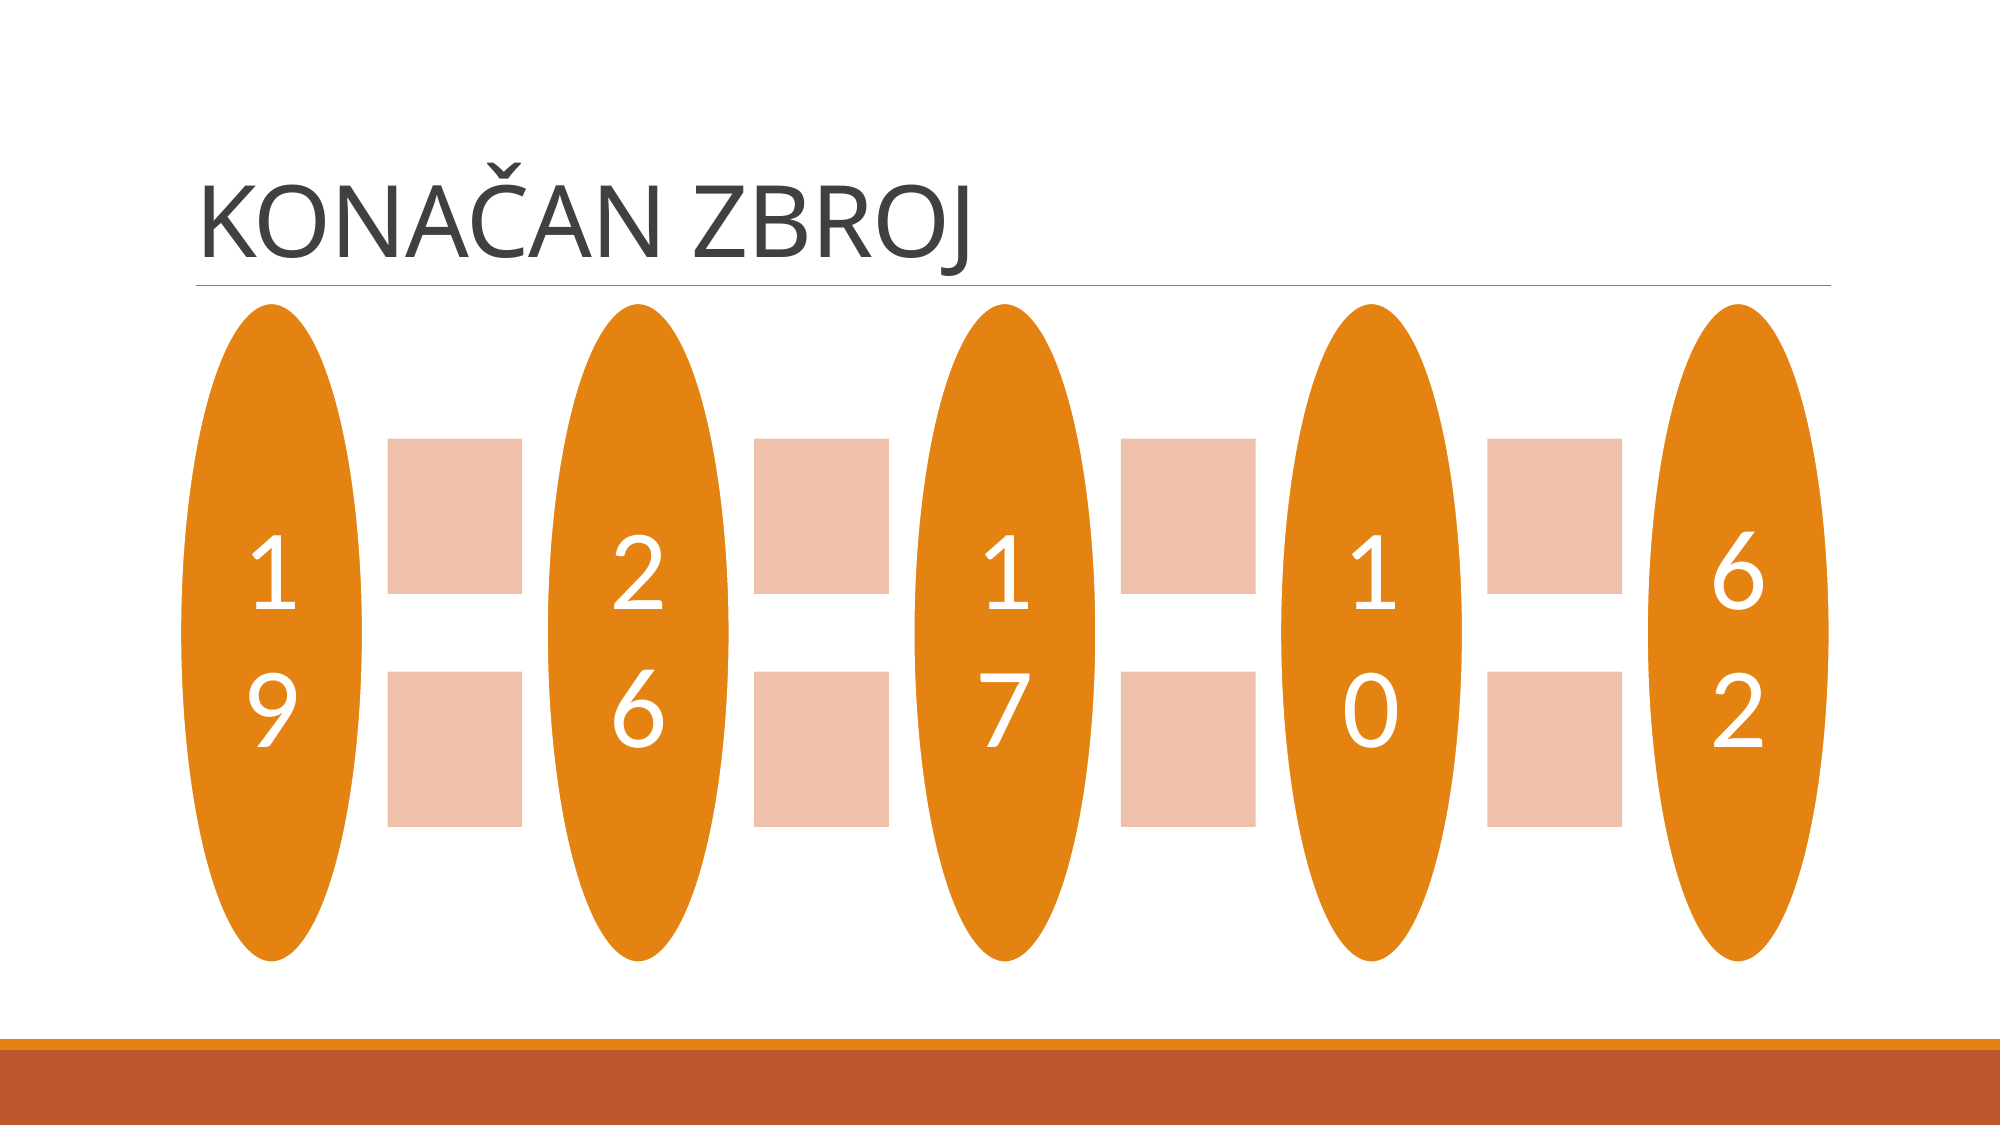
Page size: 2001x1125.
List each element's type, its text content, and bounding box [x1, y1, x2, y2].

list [179, 302, 1831, 964]
title KONAČAN ZBROJ [180, 47, 1830, 285]
